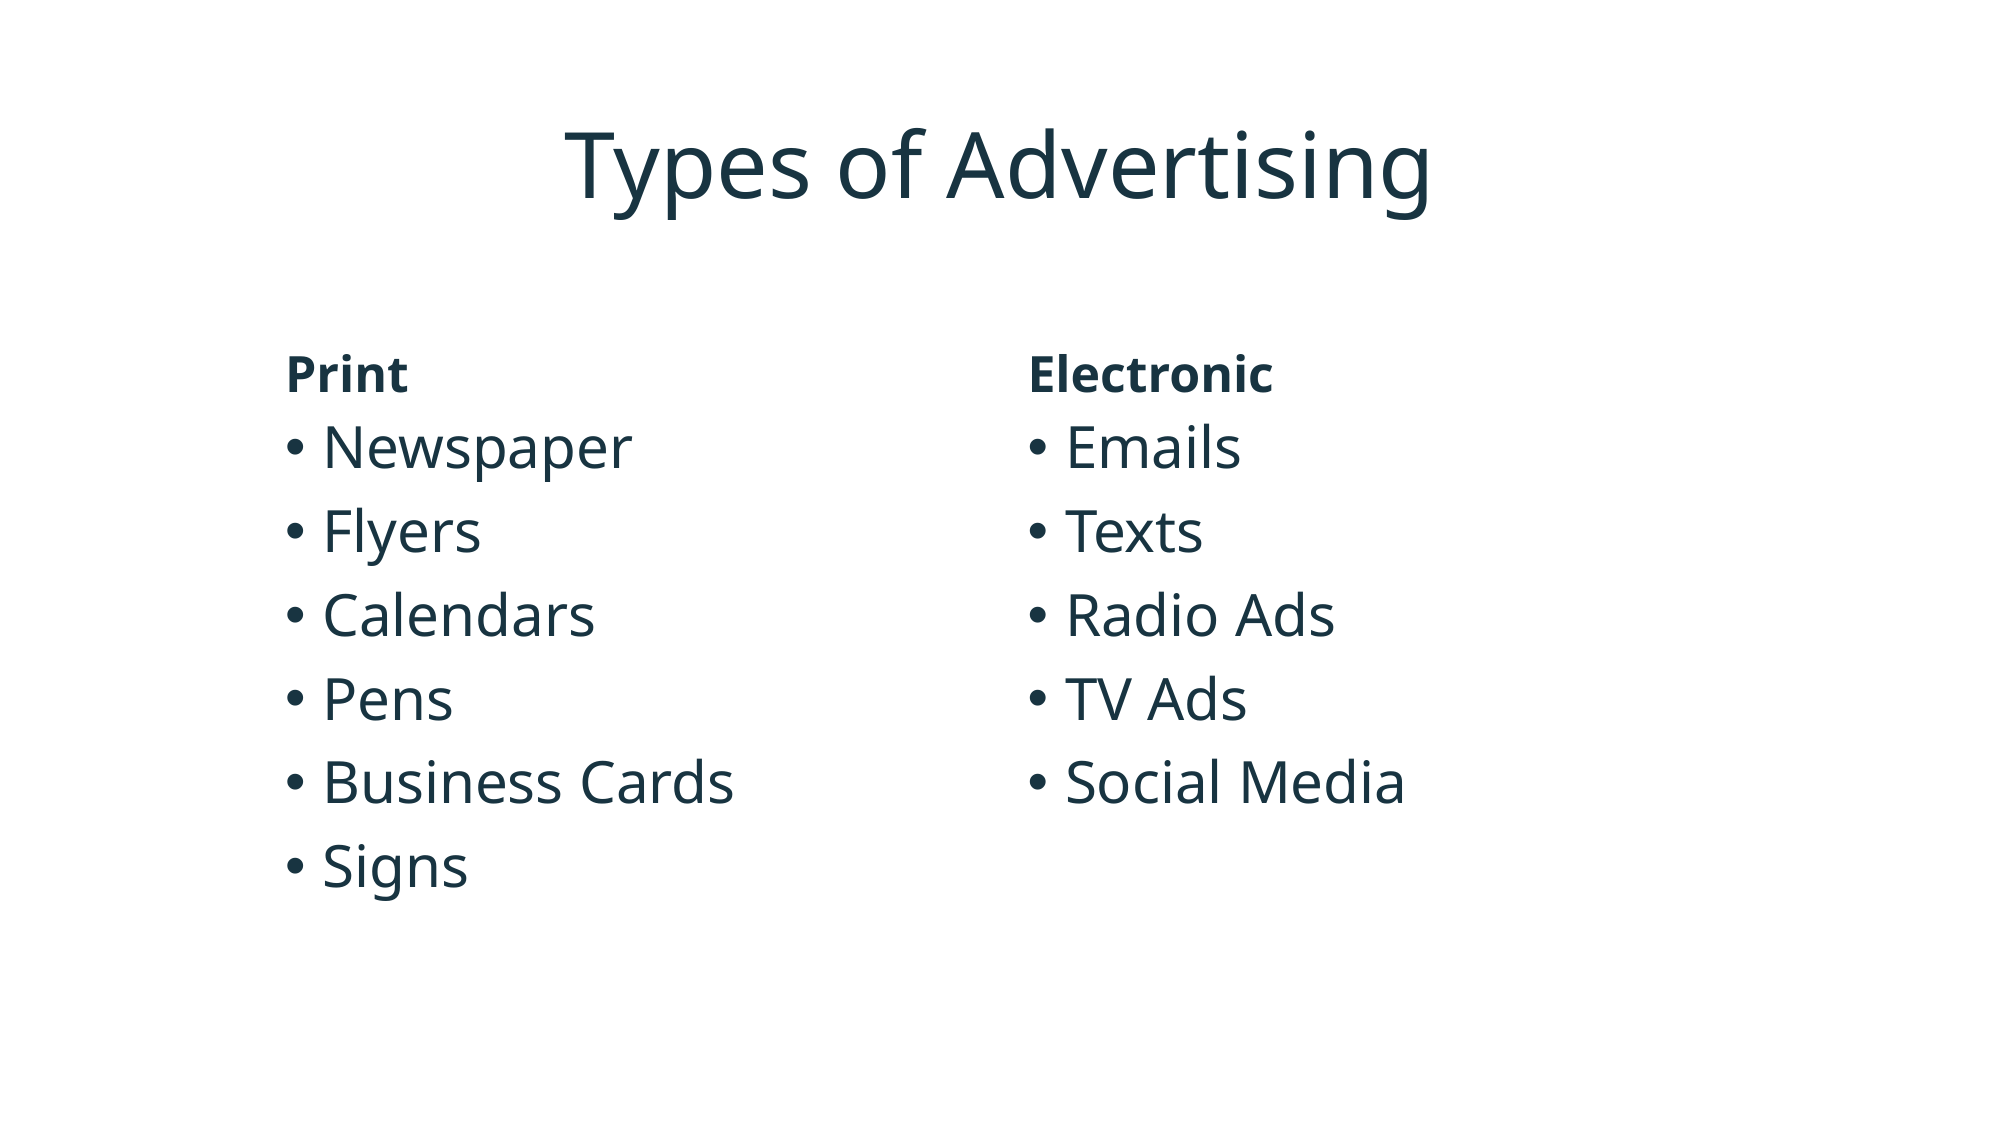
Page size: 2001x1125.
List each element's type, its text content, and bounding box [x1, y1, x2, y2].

list Emails Texts Radio Ads TV Ads Social Media [1012, 410, 1727, 1016]
list Newspaper Flyers Calendars Pens Business Cards Signs [270, 410, 984, 1016]
list Electronic [1012, 275, 1730, 411]
title Types of Advertising [137, 59, 1863, 278]
list Print [270, 275, 984, 410]
